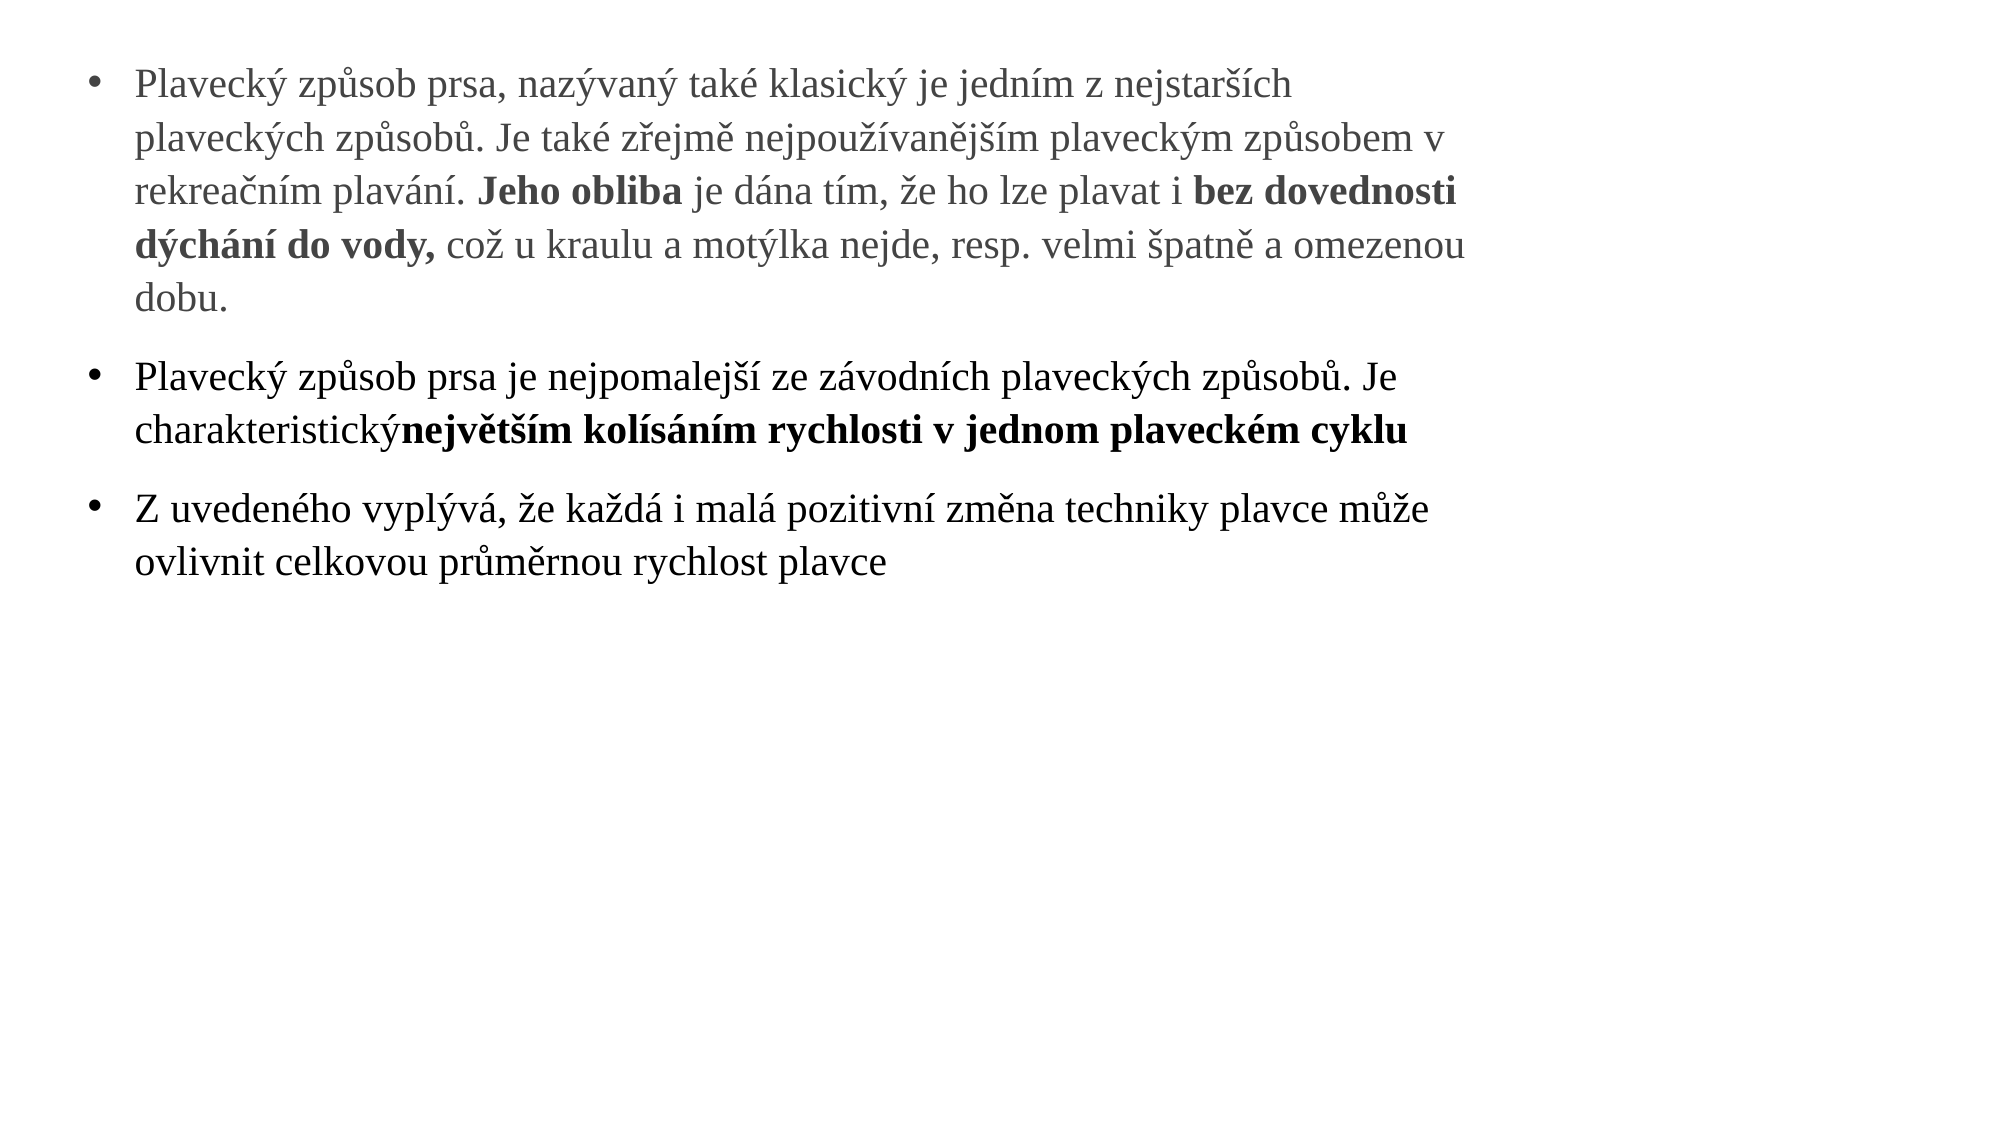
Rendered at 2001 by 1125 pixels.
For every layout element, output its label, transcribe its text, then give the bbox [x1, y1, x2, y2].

text_box Plavecký způsob prsa, nazývaný také klasický je jedním z nejstarších plaveckých způsobů. Je také zřejmě nejpoužívanějším plaveckým způsobem v rekreačním plavání. Jeho obliba je dána tím, že ho lze plavat i bez dovednosti dýchání do vody, což u kraulu a motýlka nejde, resp. velmi špatně a omezenou dobu. Plavecký způsob prsa je nejpomalejší ze závodních plaveckých způsobů. Je charakteristickýnejvětším kolísáním rychlosti v jednom plaveckém cyklu Z uvedeného vyplývá, že každá i malá pozitivní změna techniky plavce může ovlivnit celkovou průměrnou rychlost plavce [72, 45, 1500, 681]
